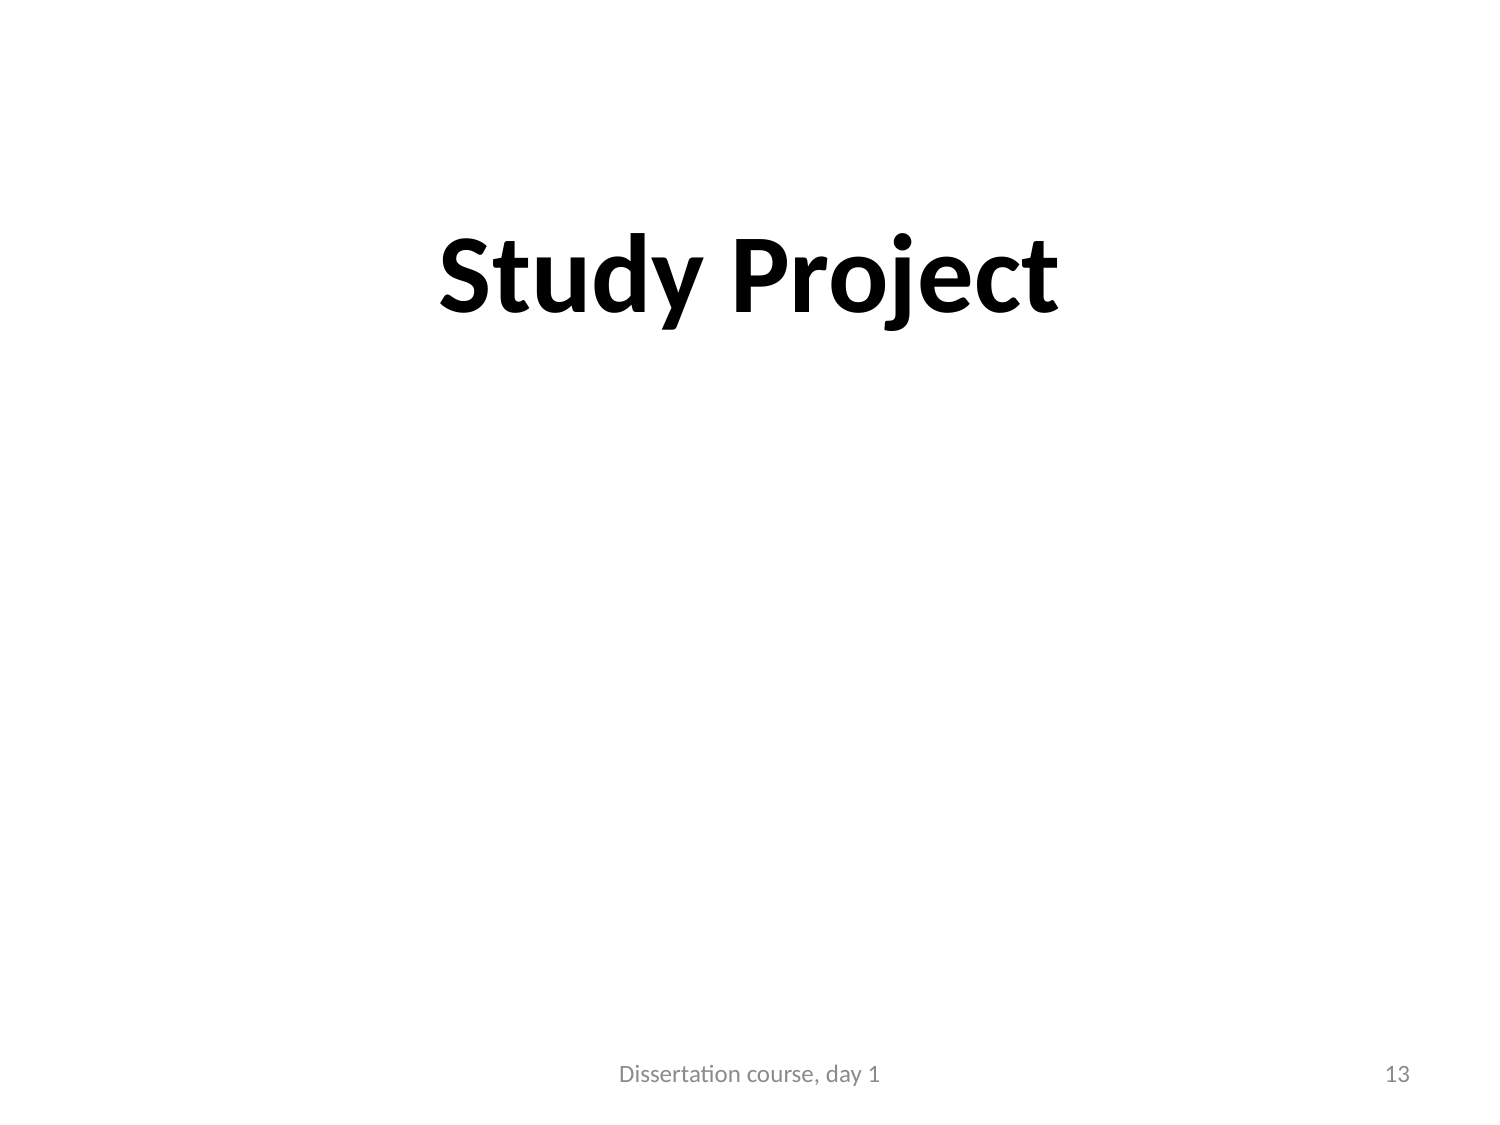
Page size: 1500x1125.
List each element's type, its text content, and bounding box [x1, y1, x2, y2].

slide_number 13 [1074, 1042, 1425, 1103]
list Study Project [75, 90, 1425, 1005]
footer Dissertation course, day 1 [512, 1042, 988, 1103]
